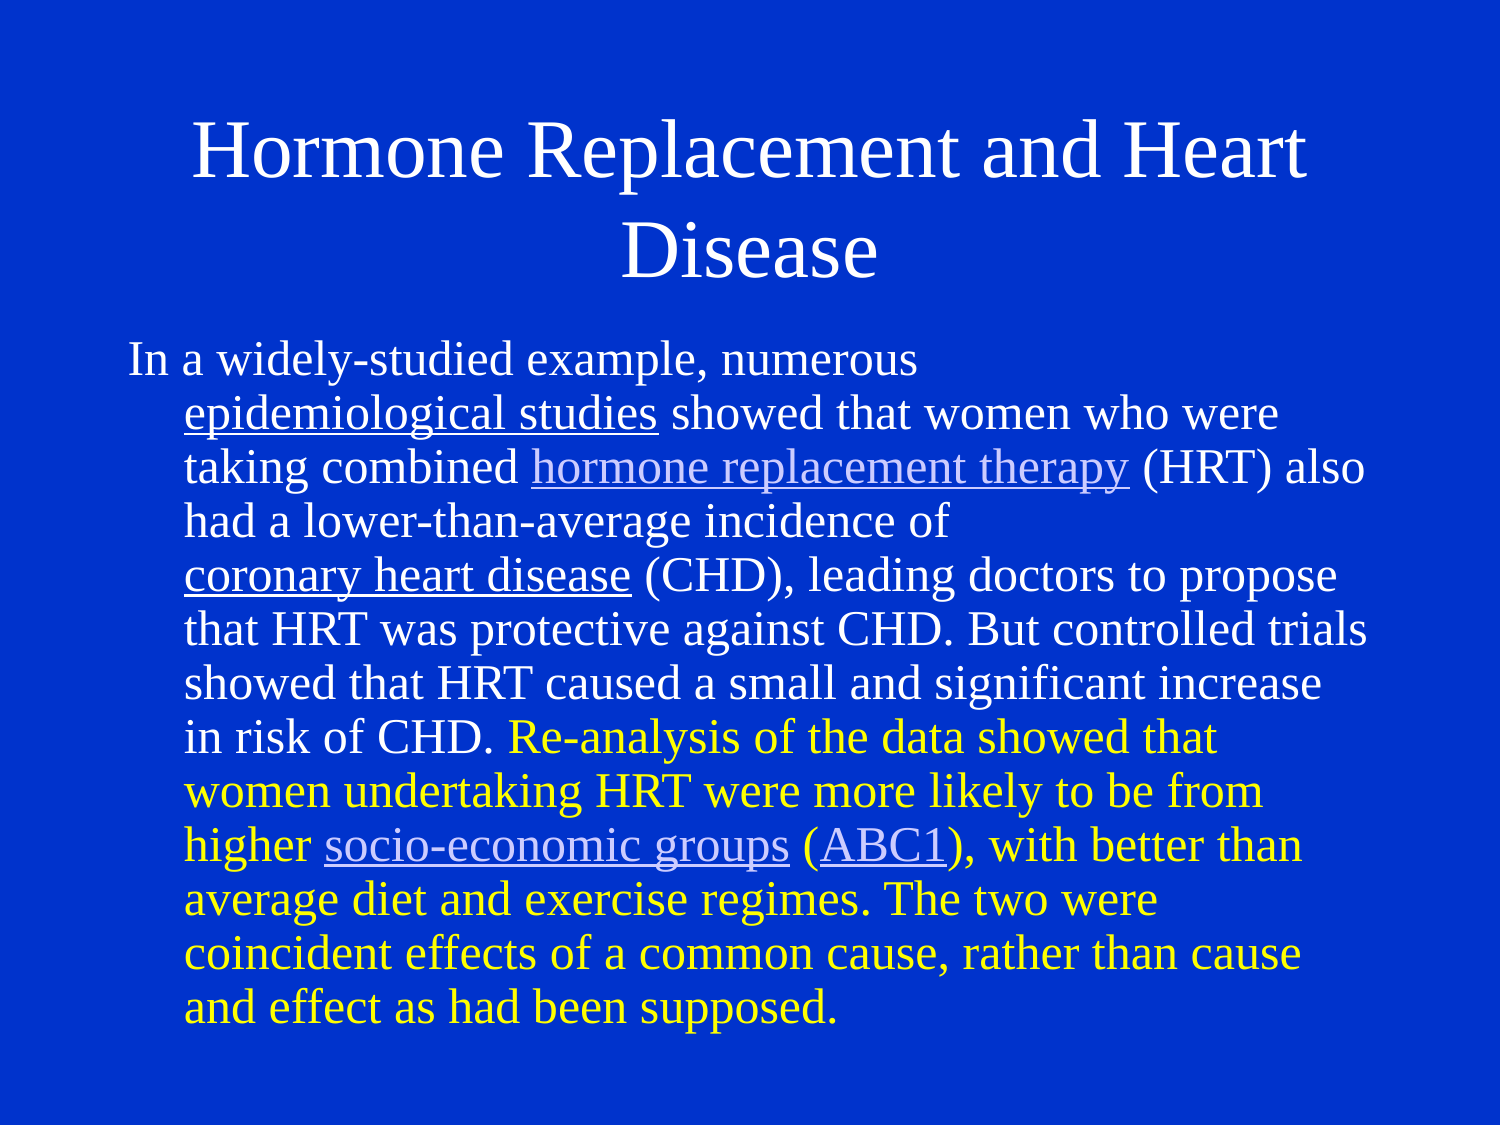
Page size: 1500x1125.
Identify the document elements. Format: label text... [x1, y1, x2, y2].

list In a widely-studied example, numerous epidemiological studies showed that women who were taking combined hormone replacement therapy (HRT) also had a lower-than-average incidence of coronary heart disease (CHD), leading doctors to propose that HRT was protective against CHD. But controlled trials showed that HRT caused a small and significant increase in risk of CHD. Re-analysis of the data showed that women undertaking HRT were more likely to be from higher socio-economic groups (ABC1), with better than average diet and exercise regimes. The two were coincident effects of a common cause, rather than cause and effect as had been supposed. [112, 324, 1388, 1000]
title Hormone Replacement and Heart Disease [112, 99, 1388, 288]
